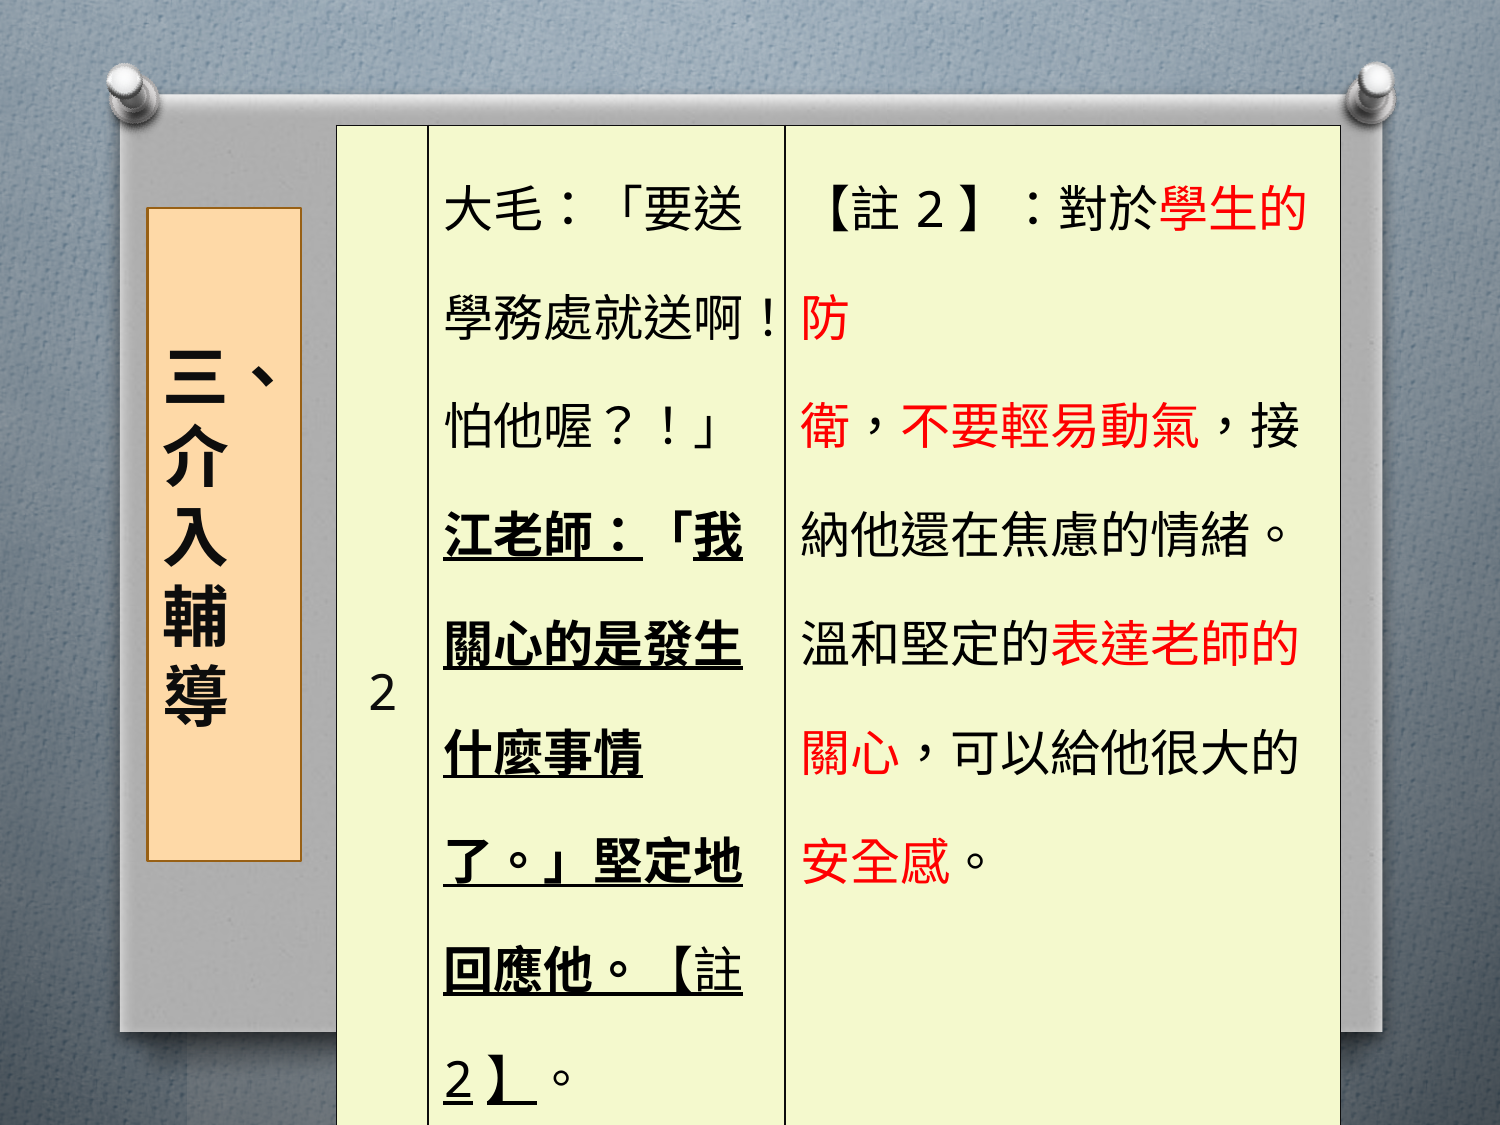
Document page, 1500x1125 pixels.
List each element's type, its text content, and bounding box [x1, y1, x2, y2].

picture [1317, 35, 1439, 156]
table_header 【註2】：對於學生的防 衛，不要輕易動氣，接 納他還在焦慮的情緒。 溫和堅定的表達老師的 關心，可以給他很大的 安全感。 [786, 126, 1340, 1125]
picture [75, 29, 198, 153]
table_header 2 [337, 126, 427, 1125]
table_header 大毛：「要送學務處就送啊！怕他喔？！」 江老師：「我關心的是發生什麼事情了。」堅定地回應他。【註2】。 [429, 126, 784, 1125]
title 三、介入輔導 [146, 207, 302, 862]
